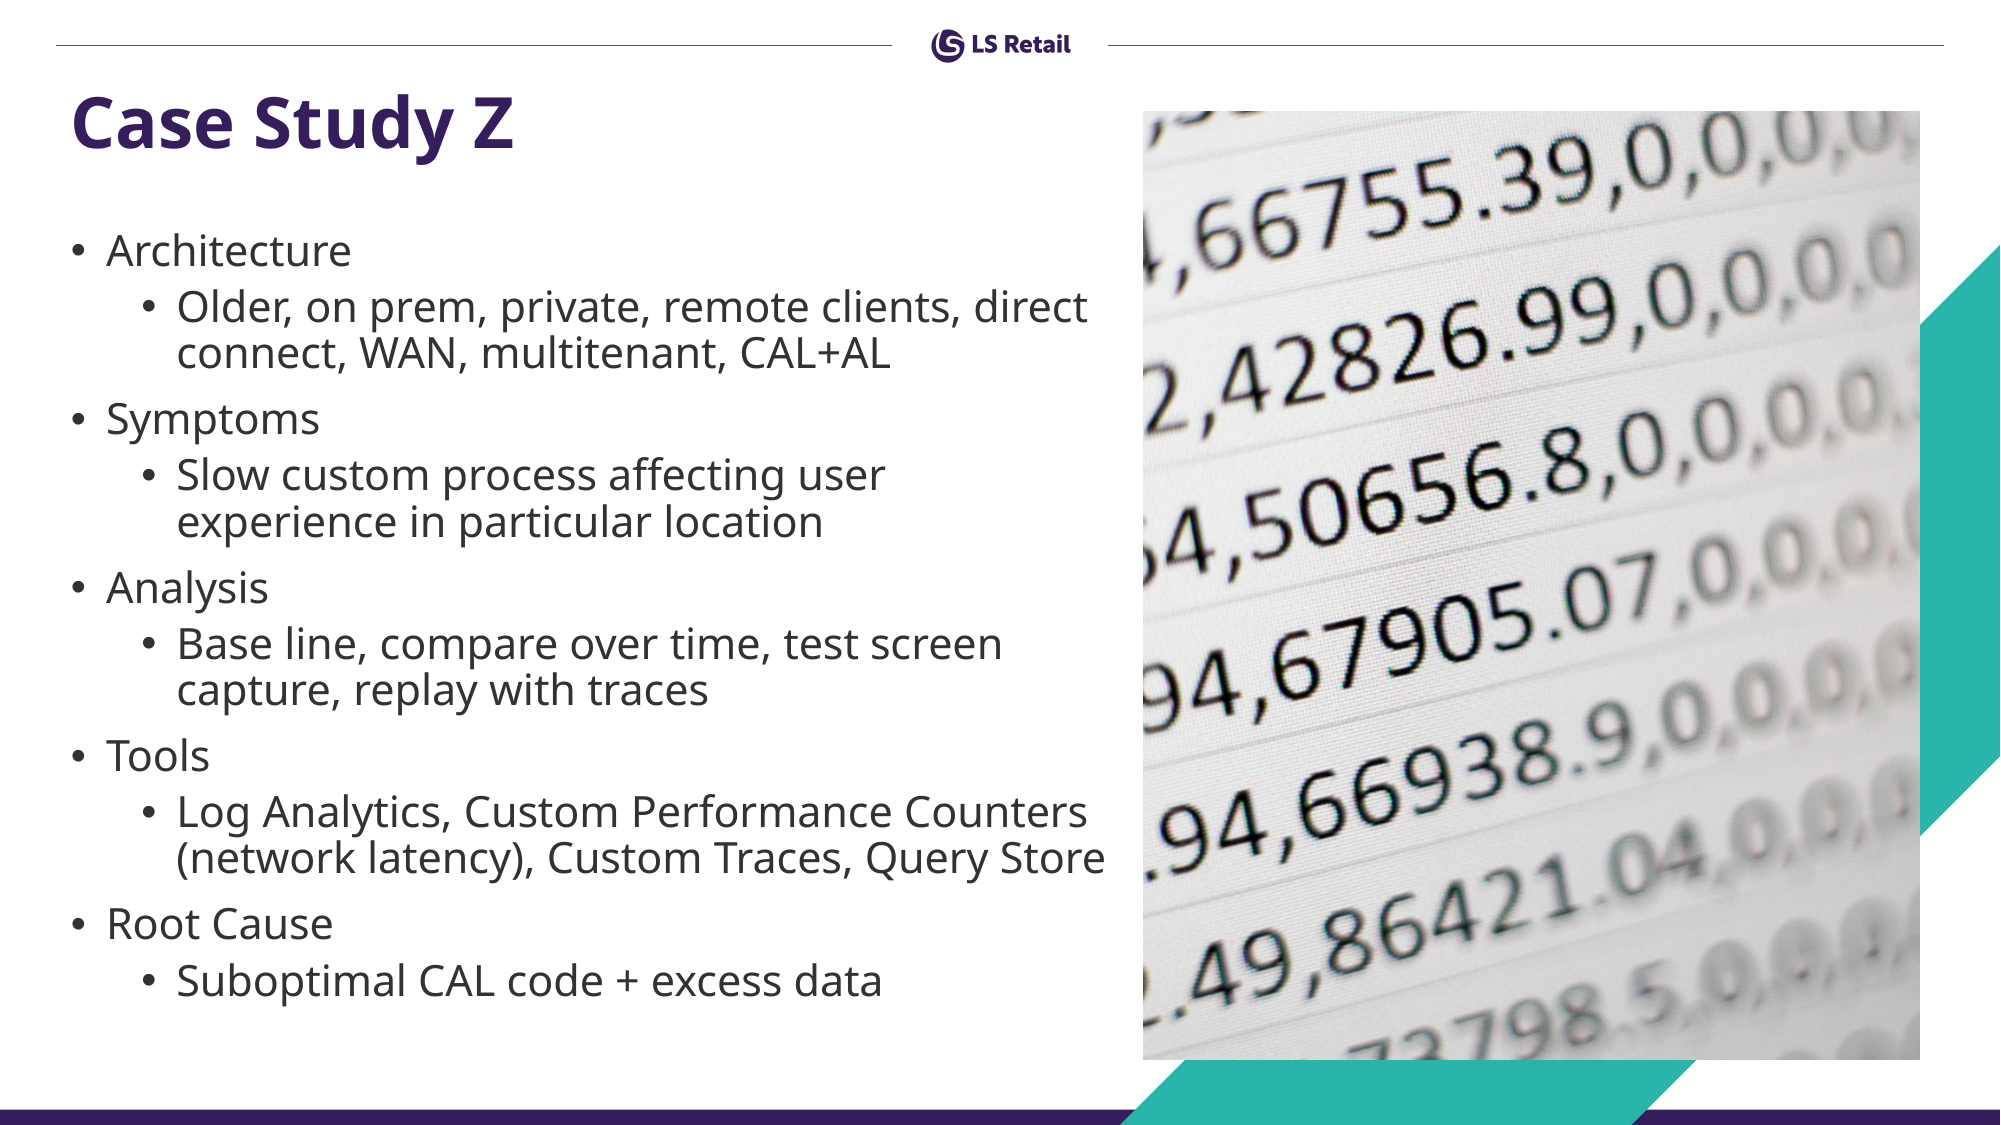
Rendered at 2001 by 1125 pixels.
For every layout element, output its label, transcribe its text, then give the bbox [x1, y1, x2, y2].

title Case Study Z [55, 80, 1945, 177]
picture [1143, 111, 1920, 1060]
list Architecture Older, on prem, private, remote clients, direct connect, WAN, multitenant, CAL+AL Symptoms Slow custom process affecting user experience in particular location Analysis Base line, compare over time, test screen capture, replay with traces Tools Log Analytics, Custom Performance Counters (network latency), Custom Traces, Query Store Root Cause Suboptimal CAL code + excess data [55, 221, 1133, 1055]
picture [917, 15, 1083, 77]
